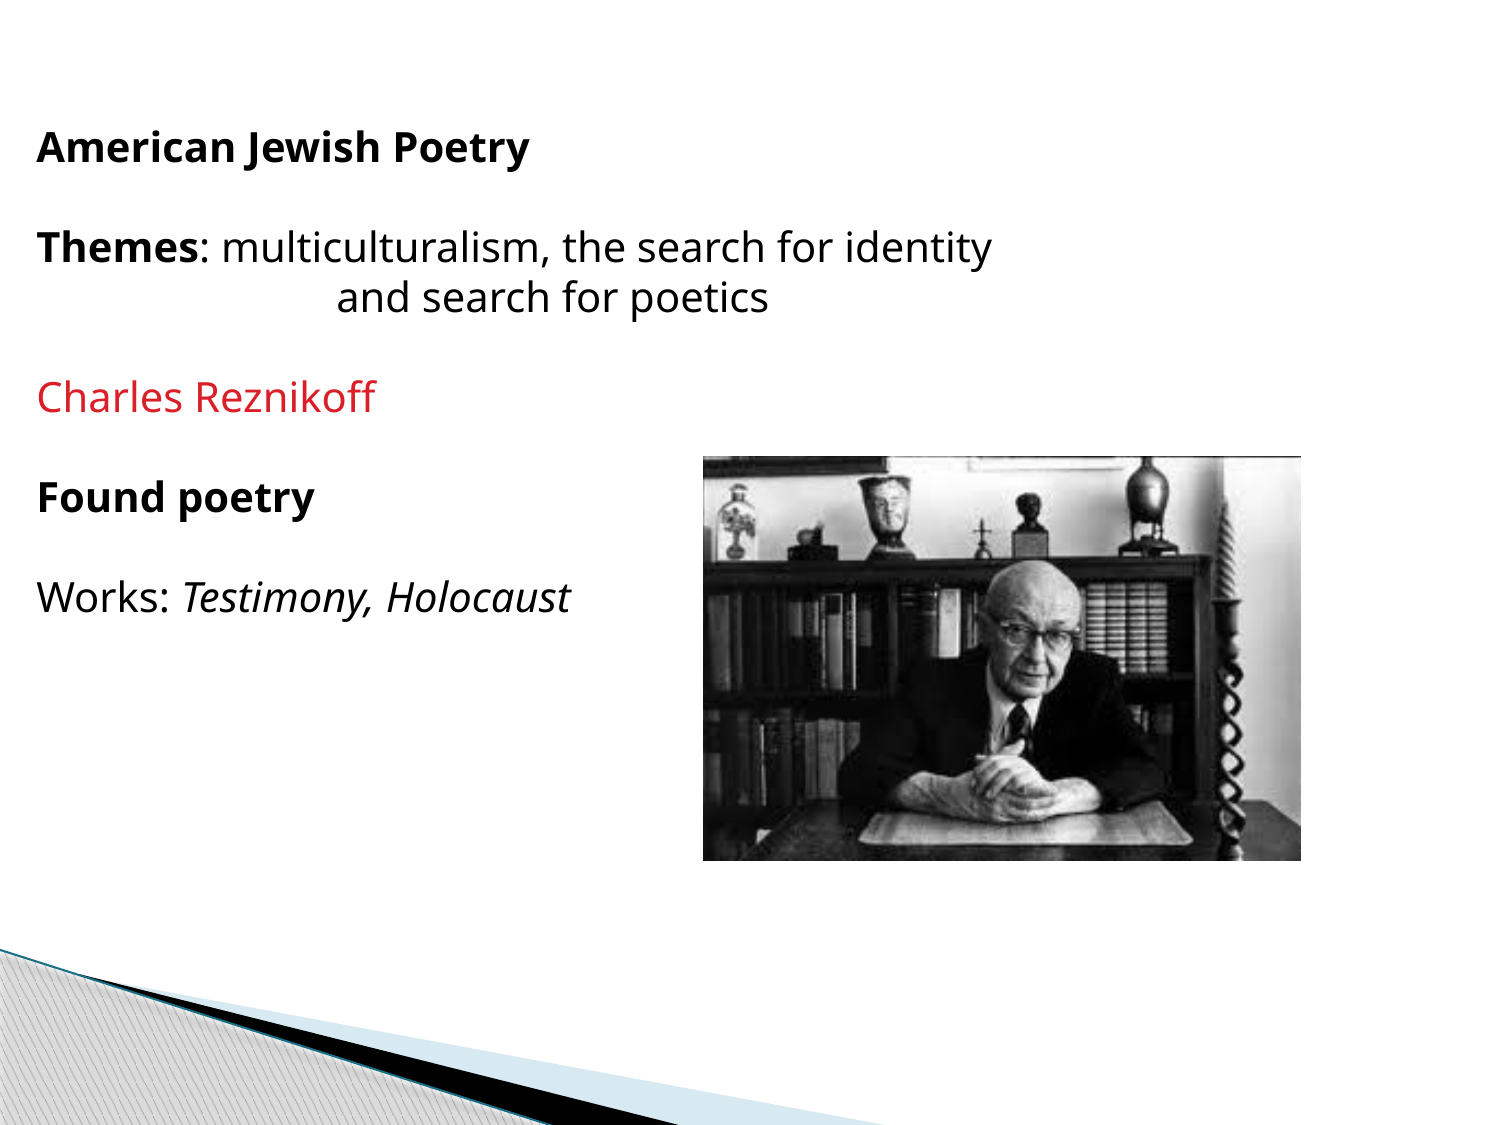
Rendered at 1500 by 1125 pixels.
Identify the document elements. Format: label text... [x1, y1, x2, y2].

picture [703, 455, 1301, 861]
text_box American Jewish Poetry Themes: multiculturalism, the search for identity and search for poetics Charles Reznikoff Found poetry Works: Testimony, Holocaust [21, 113, 1019, 679]
